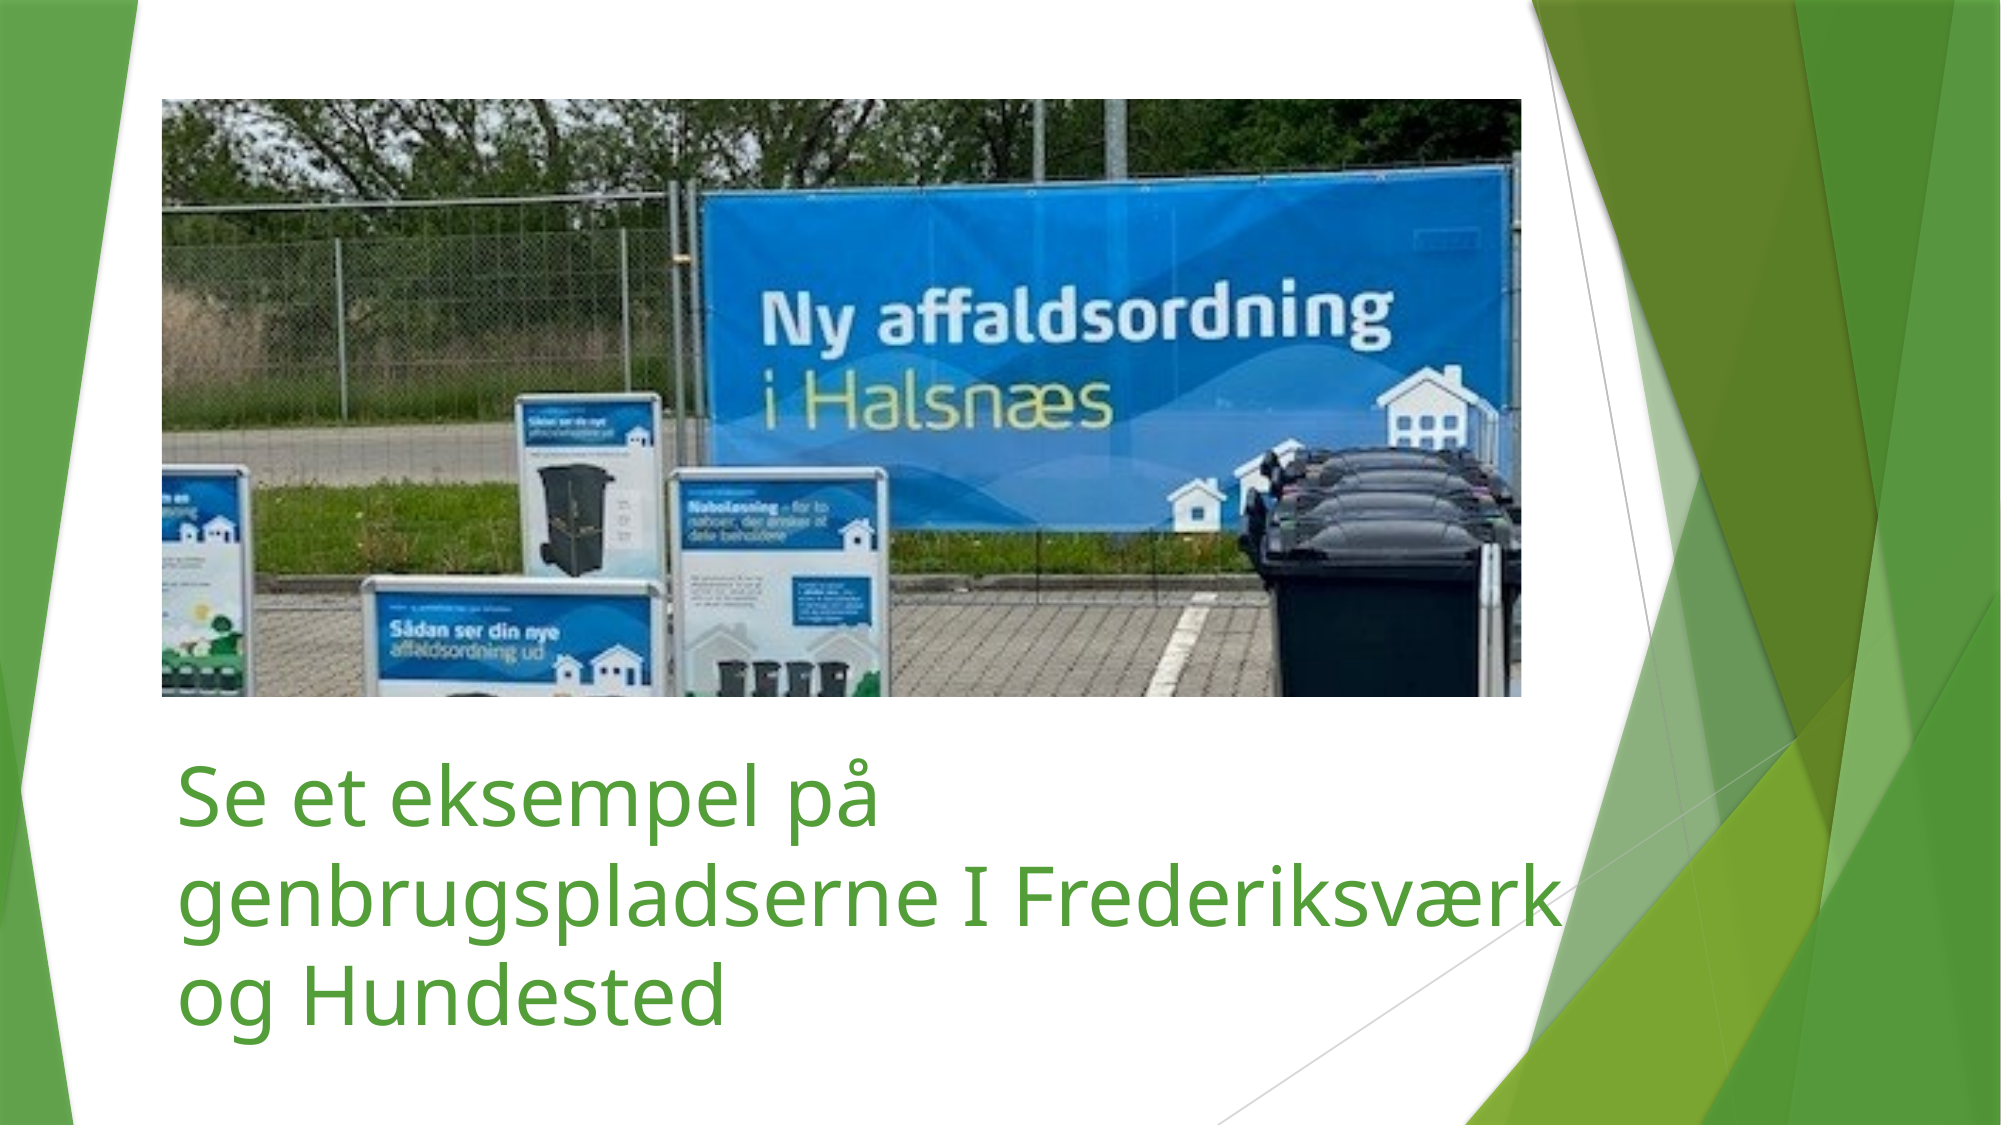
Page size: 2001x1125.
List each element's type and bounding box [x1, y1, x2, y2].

text_box [0, 0, 2000, 1125]
list [161, 99, 1522, 697]
